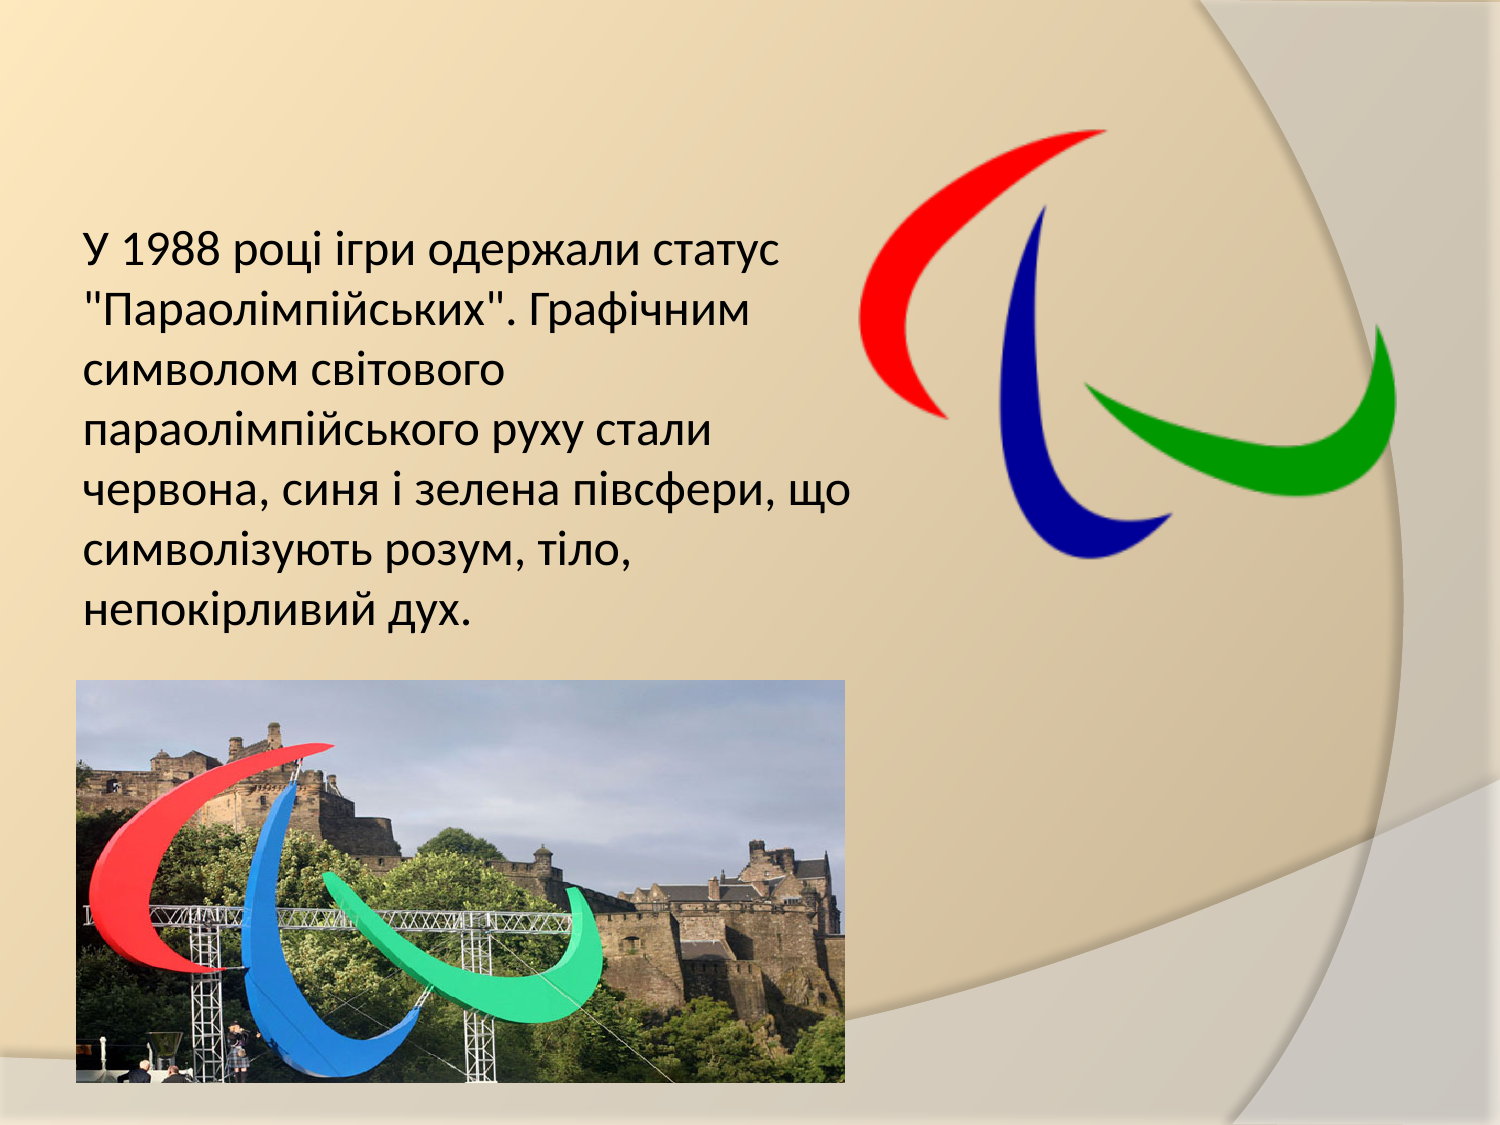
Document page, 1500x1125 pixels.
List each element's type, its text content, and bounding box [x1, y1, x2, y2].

picture [76, 680, 845, 1083]
title У 1988 році ігри одержали статус "Параолімпійських". Графічним символом світового параолімпійського руху стали червона, синя і зелена півсфери, що символізують розум, тіло, непокірливий дух. [75, 45, 880, 1047]
picture [844, 113, 1412, 577]
